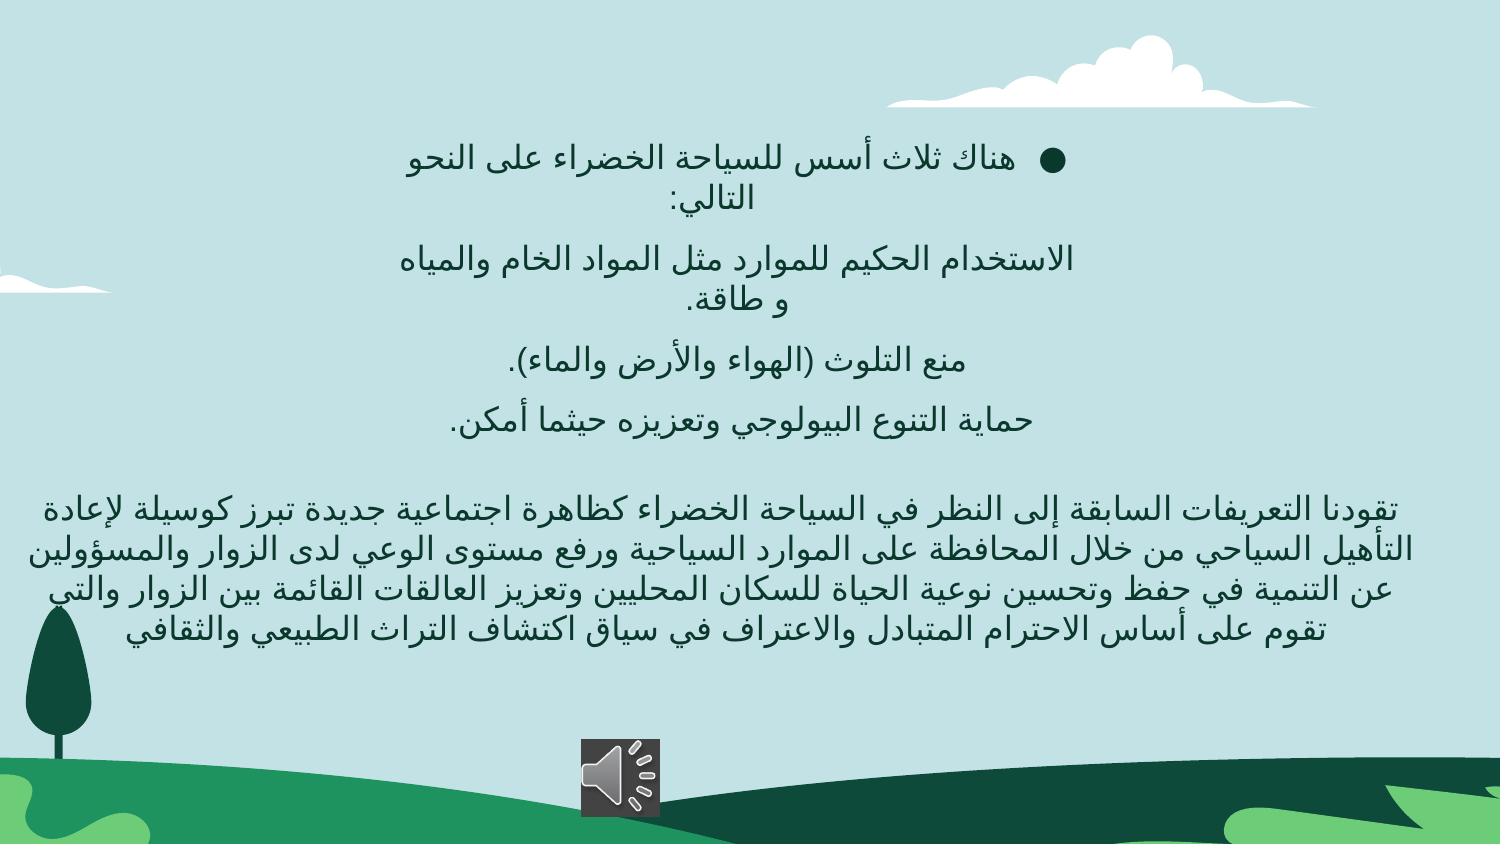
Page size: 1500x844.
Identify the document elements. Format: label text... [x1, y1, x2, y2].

list هناك ثلاث أسس للسياحة الخضراء على النحو التالي: الاستخدام الحكيم للموارد مثل المواد الخام والمياه و طاقة. منع التلوث (الهواء والأرض والماء). حماية التنوع البيولوجي وتعزيزه حيثما أمكن. [380, 121, 1120, 467]
text_box تقودنا التعريفات السابقة إلى النظر في السياحة الخضراء كظاهرة اجتماعية جديدة تبرز كوسيلة لإعادة التأهيل السياحي من خلال المحافظة على الموارد السياحية ورفع مستوى الوعي لدى الزوار والمسؤولين عن التنمية في حفظ وتحسين نوعية الحياة للسكان المحليين وتعزيز العالقات القائمة بين الزوار والتي تقوم على أساس الاحترام المتبادل والاعتراف في سياق اكتشاف التراث الطبيعي والثقافي [0, 480, 1470, 655]
picture [580, 737, 661, 819]
text_box [886, 35, 1318, 108]
